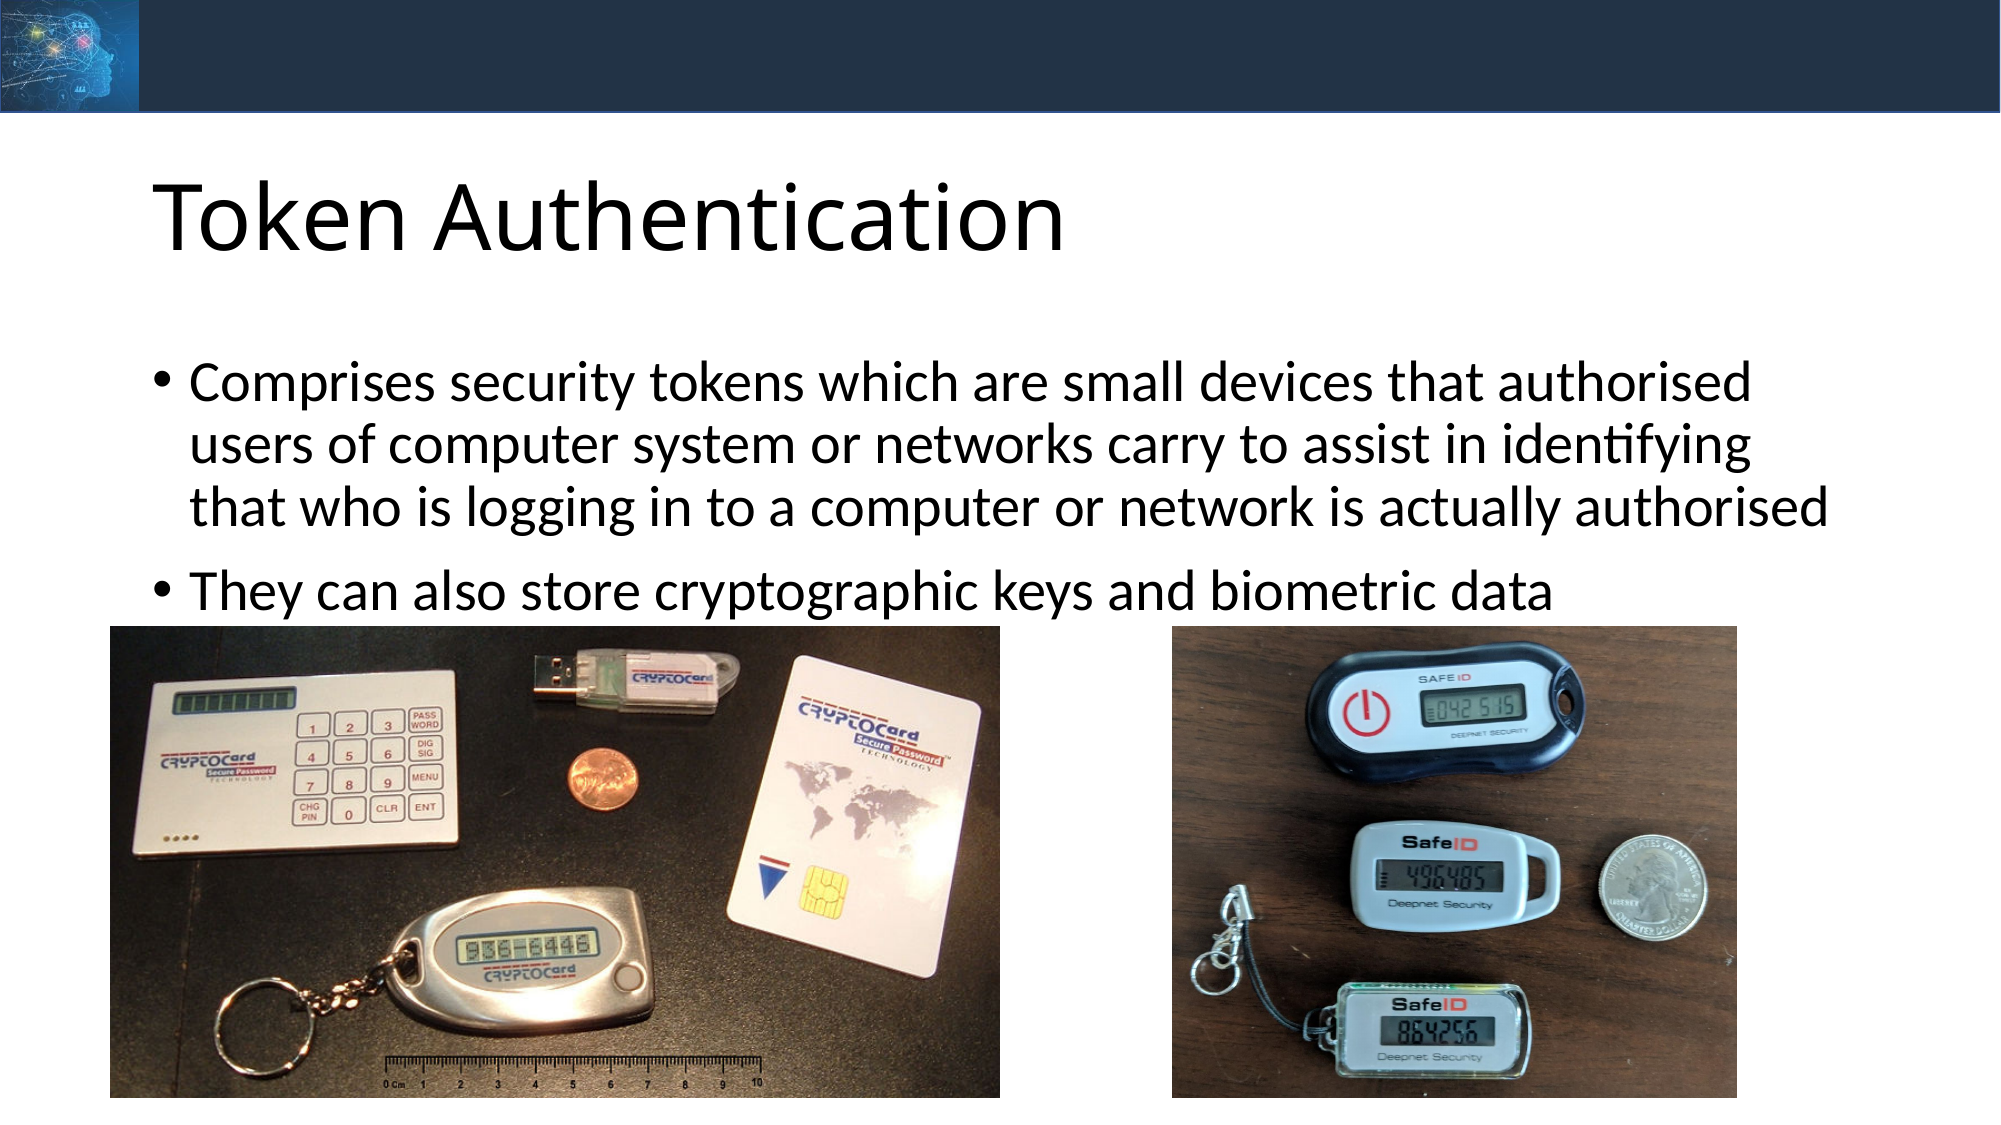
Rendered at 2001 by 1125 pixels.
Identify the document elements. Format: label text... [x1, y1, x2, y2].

picture [110, 626, 1000, 1098]
picture [2, 0, 139, 111]
title Token Authentication [137, 111, 1863, 330]
picture [1172, 626, 1737, 1098]
list Comprises security tokens which are small devices that authorised users of computer system or networks carry to assist in identifying that who is logging in to a computer or network is actually authorised They can also store cryptographic keys and biometric data [137, 343, 1863, 741]
